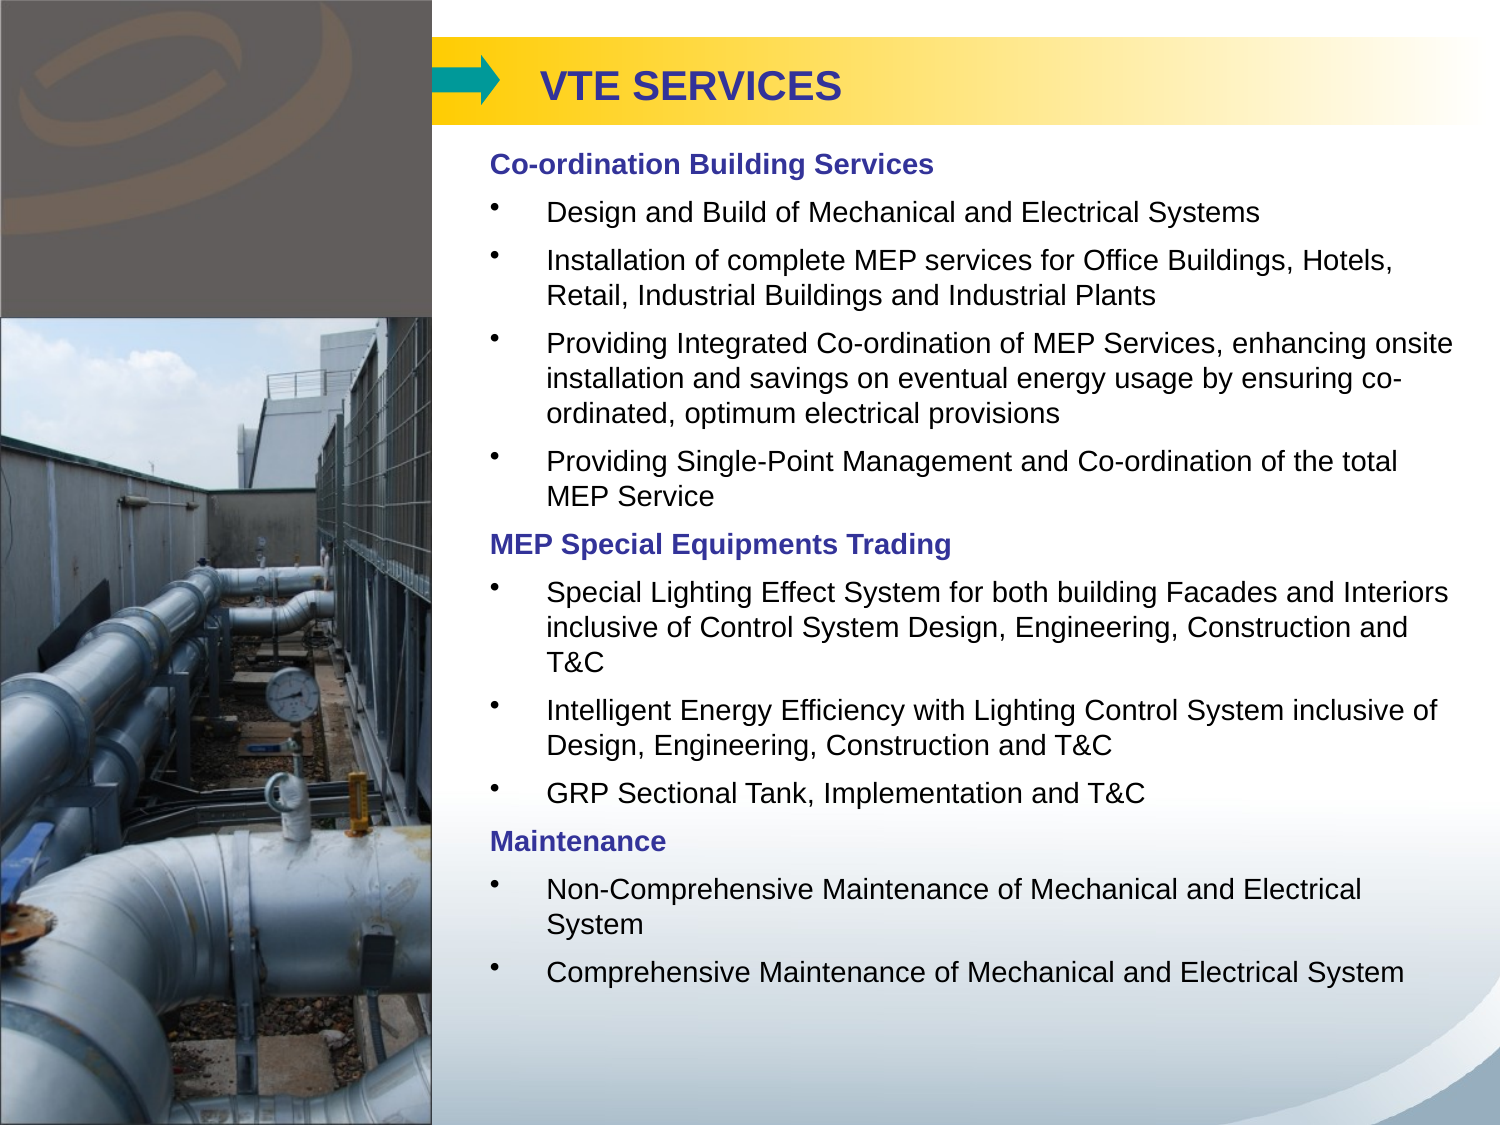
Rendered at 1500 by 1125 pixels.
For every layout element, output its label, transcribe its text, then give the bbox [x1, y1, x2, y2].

text_box [435, 54, 500, 105]
list Co-ordination Building Services Design and Build of Mechanical and Electrical Systems Installation of complete MEP services for Office Buildings, Hotels, Retail, Industrial Buildings and Industrial Plants Providing Integrated Co-ordination of MEP Services, enhancing onsite installation and savings on eventual energy usage by ensuring co-ordinated, optimum electrical provisions Providing Single-Point Management and Co-ordination of the total MEP Service MEP Special Equipments Trading Special Lighting Effect System for both building Facades and Interiors inclusive of Control System Design, Engineering, Construction and T&C Intelligent Energy Efficiency with Lighting Control System inclusive of Design, Engineering, Construction and T&C GRP Sectional Tank, Implementation and T&C Maintenance Non-Comprehensive Maintenance of Mechanical and Electrical System Comprehensive Maintenance of Mechanical and Electrical System [474, 137, 1476, 611]
picture [0, 0, 1500, 1125]
text_box VTE SERVICES [524, 49, 1425, 118]
text_box [435, 37, 1488, 125]
